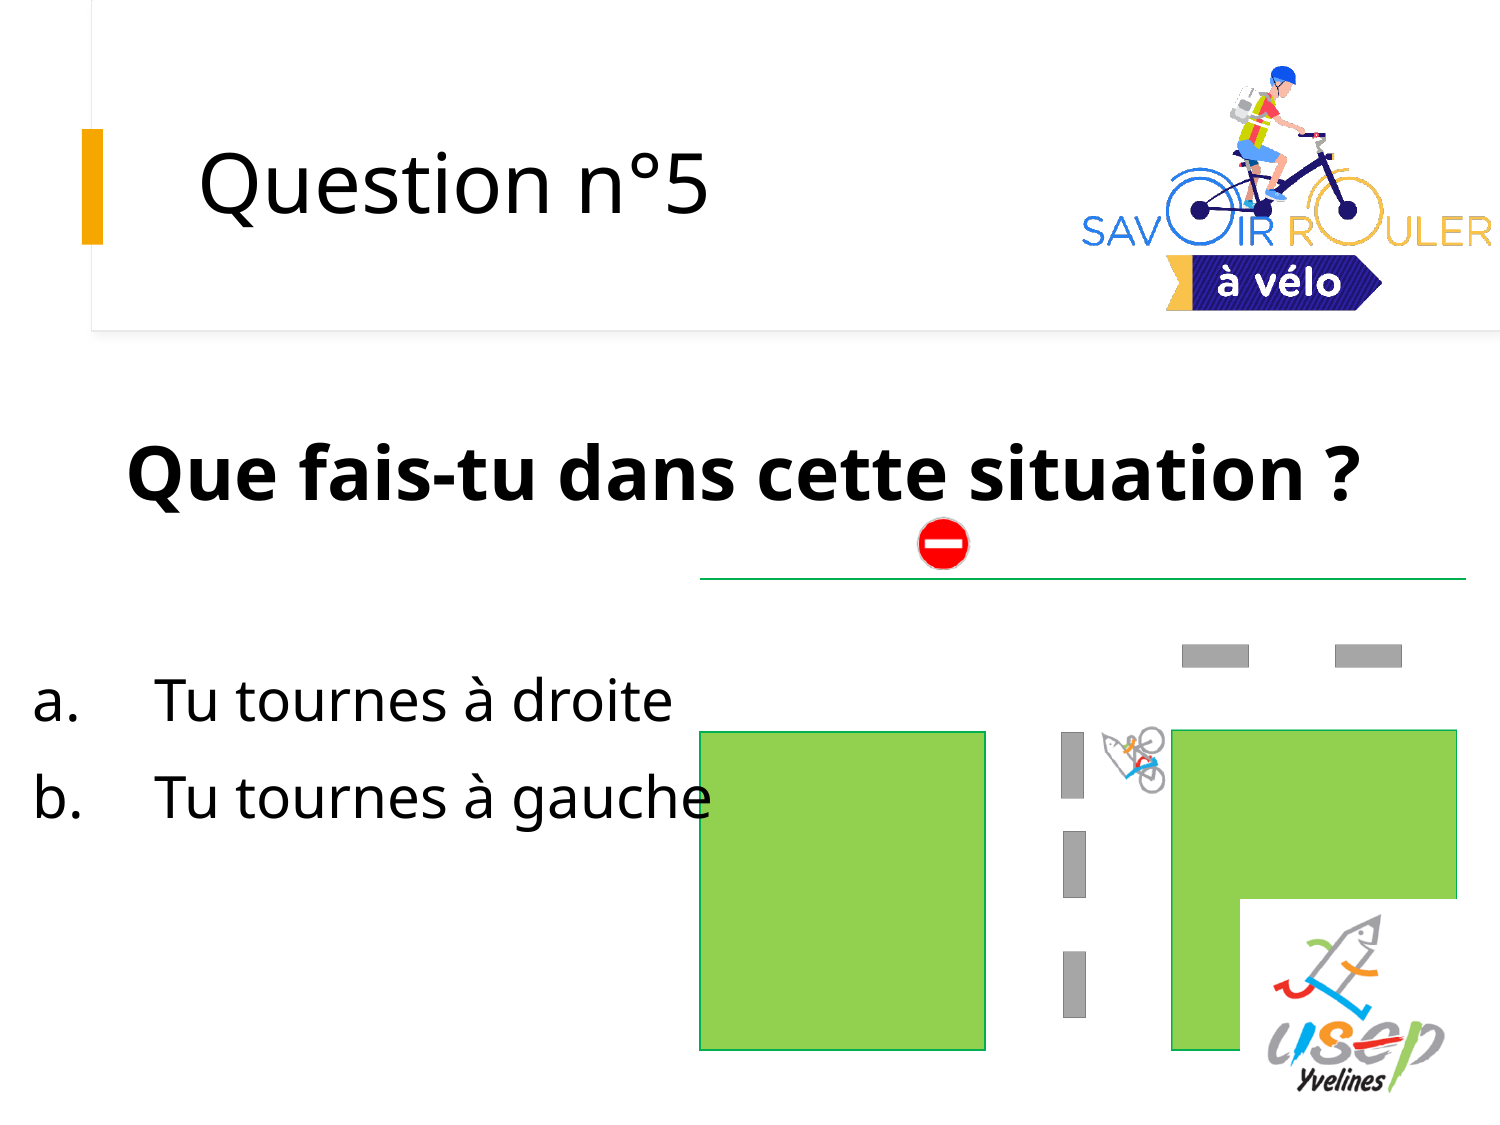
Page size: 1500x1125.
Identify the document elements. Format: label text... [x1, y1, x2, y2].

list Que fais-tu dans cette situation ? Tu tournes à droite Tu tournes à gauche [17, 408, 1471, 1015]
picture [689, 499, 1472, 1119]
picture [1057, 58, 1500, 315]
title Question n°5 [183, 90, 1057, 284]
